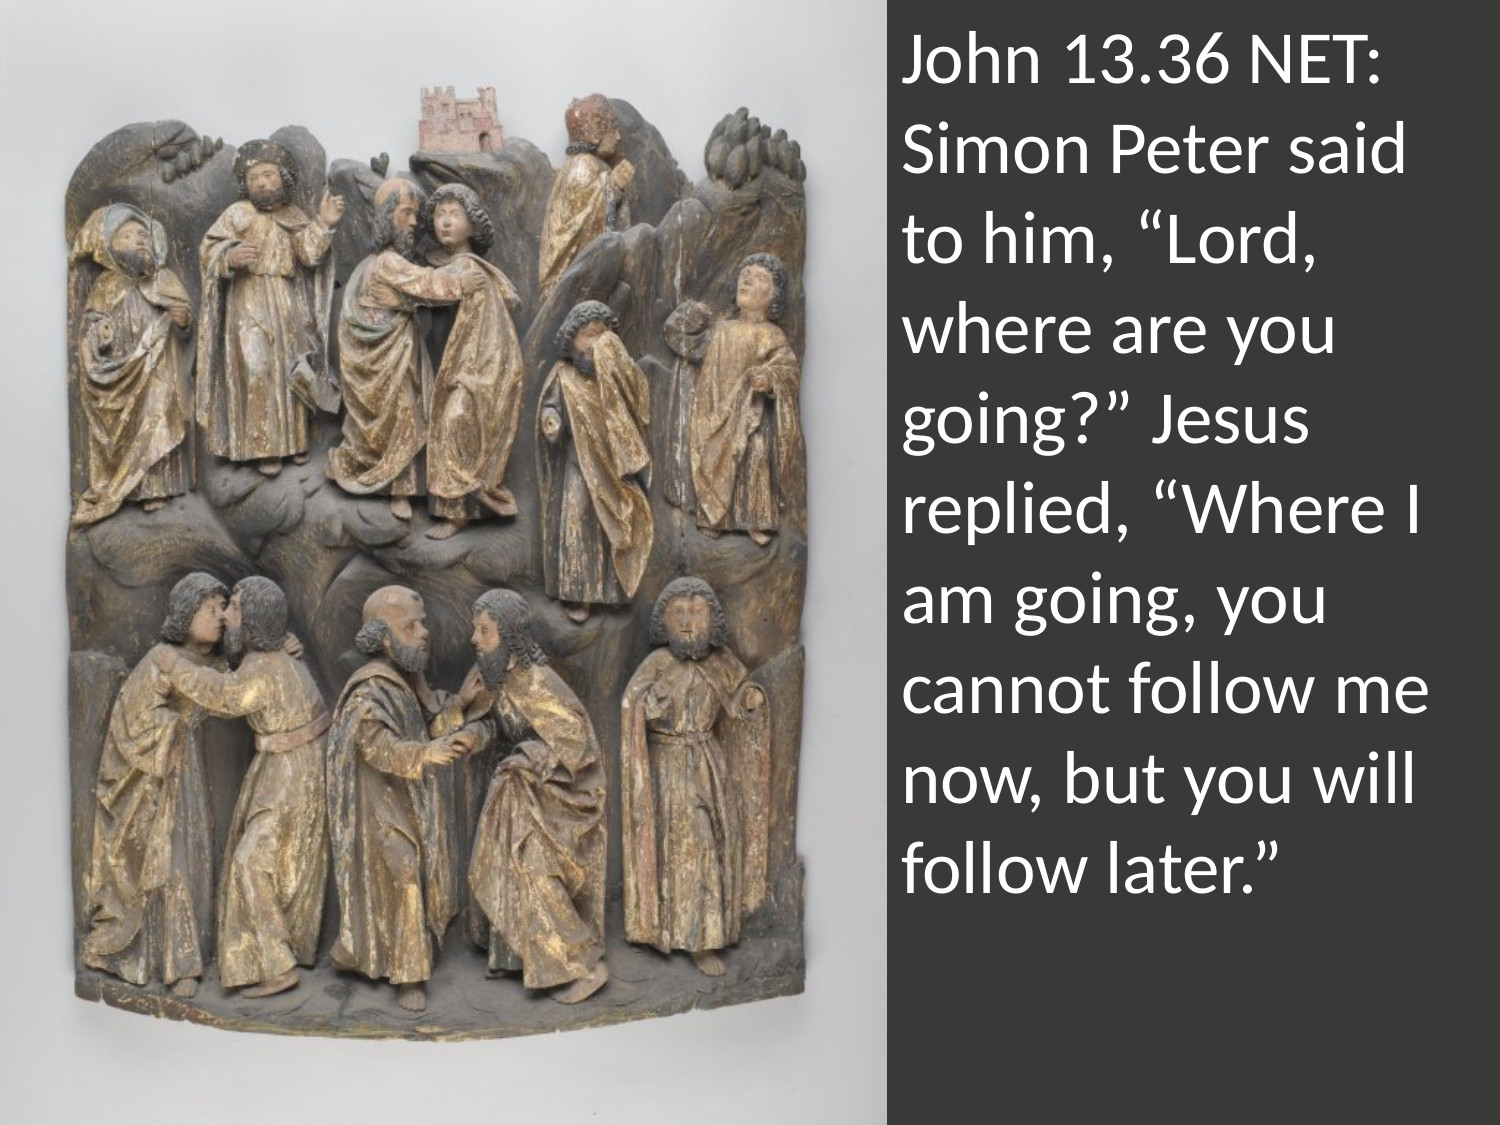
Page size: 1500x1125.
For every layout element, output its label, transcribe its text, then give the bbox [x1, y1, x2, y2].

picture [0, 0, 887, 1125]
text_box John 13.36 NET: Simon Peter said to him, “Lord, where are you going?” Jesus replied, “Where I am going, you cannot follow me now, but you will follow later.” [887, 1, 1500, 916]
